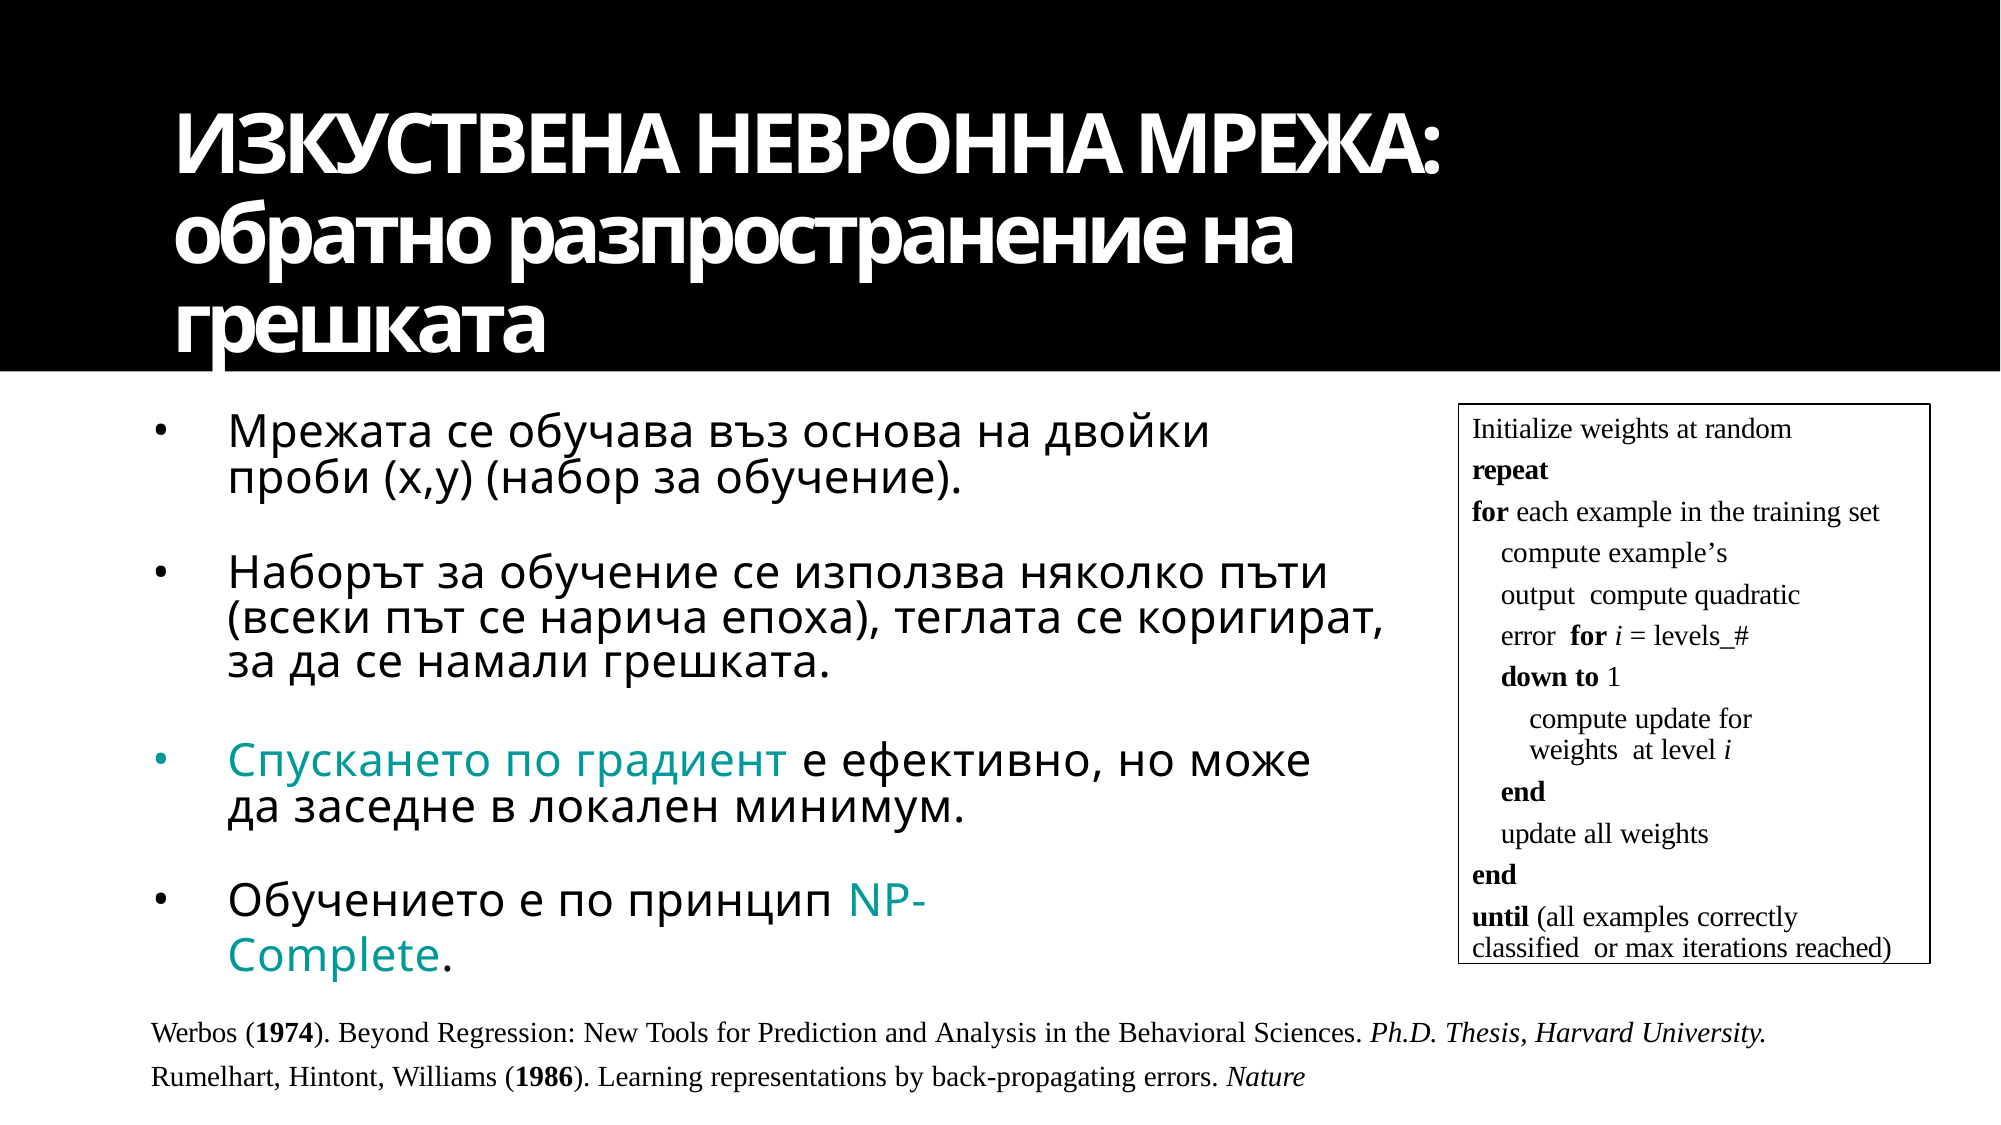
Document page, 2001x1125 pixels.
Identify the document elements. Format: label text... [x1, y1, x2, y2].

text_box Initialize weights at random repeat for each example in the training set compute example’s output compute quadratic error for i = levels_# down to 1 compute update for weights at level i end update all weights end until (all examples correctly classified or max iterations reached) [1458, 404, 1931, 964]
text_box Обучението е по принцип NP-Complete. [150, 868, 1075, 981]
text_box Мрежата се обучава въз основа на двойки проби (x,y) (набор за обучение). [150, 399, 1263, 503]
text_box Werbos (1974). Beyond Regression: New Tools for Prediction and Analysis in the Behavioral Sciences. Ph.D. Thesis, Harvard University. Rumelhart, Hintont, Williams (1986). Learning representations by back-propagating errors. Nature [148, 1002, 1769, 1093]
text_box Наборът за обучение се използва няколко пъти (всеки път се нарича епоха), теглата се коригират, за да се намали грешката. Спускането по градиент е ефективно, но може да заседне в локален минимум. [150, 541, 1409, 832]
title ИЗКУСТВЕНА НЕВРОННА МРЕЖА: обратно разпространение на грешката [170, 87, 1475, 370]
